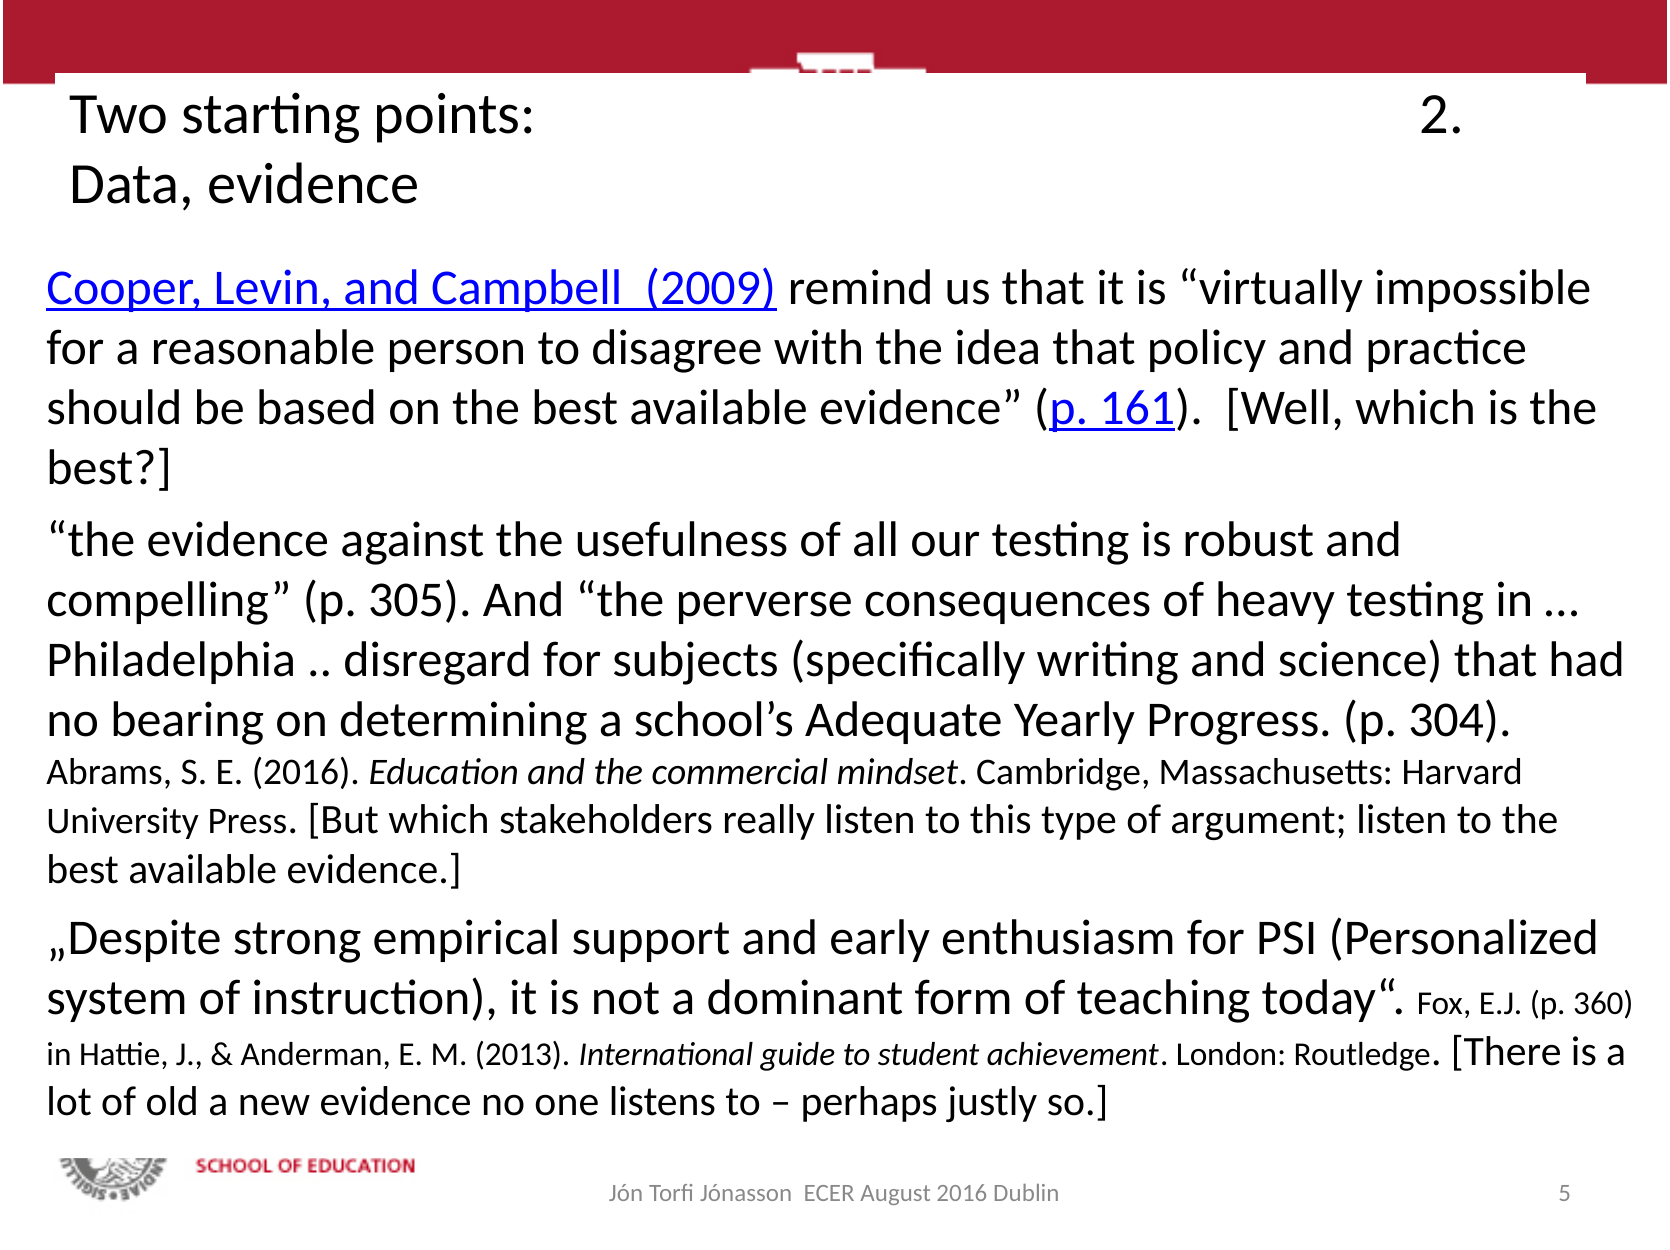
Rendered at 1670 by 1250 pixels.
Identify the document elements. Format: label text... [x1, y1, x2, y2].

footer Jón Torfi Jónasson ECER August 2016 Dublin [570, 1159, 1100, 1225]
picture [3, 0, 1667, 1250]
slide_number 5 [1196, 1159, 1586, 1225]
title Two starting points: 2. Data, evidence [54, 72, 1587, 218]
text_box Cooper, Levin, and Campbell (2009) remind us that it is “virtually impossible for a reasonable person to disagree with the idea that policy and practice should be based on the best available evidence” (p. 161). [Well, which is the best?] “the evidence against the usefulness of all our testing is robust and compelling” (p. 305). And “the perverse consequences of heavy testing in … Philadelphia .. disregard for subjects (specifically writing and science) that had no bearing on determining a school’s Adequate Yearly Progress. (p. 304). Abrams, S. E. (2016). Education and the commercial mindset. Cambridge, Massachusetts: Harvard University Press. [But which stakeholders really listen to this type of argument; listen to the best available evidence.] „Despite strong empirical support and early enthusiasm for PSI (Personalized system of instruction), it is not a dominant form of teaching today“. Fox, E.J. (p. 360) in Hattie, J., & Anderman, E. M. (2013). International guide to student achievement. London: Routledge. [There is a lot of old a new evidence no one listens to – perhaps justly so.] [31, 246, 1650, 1159]
